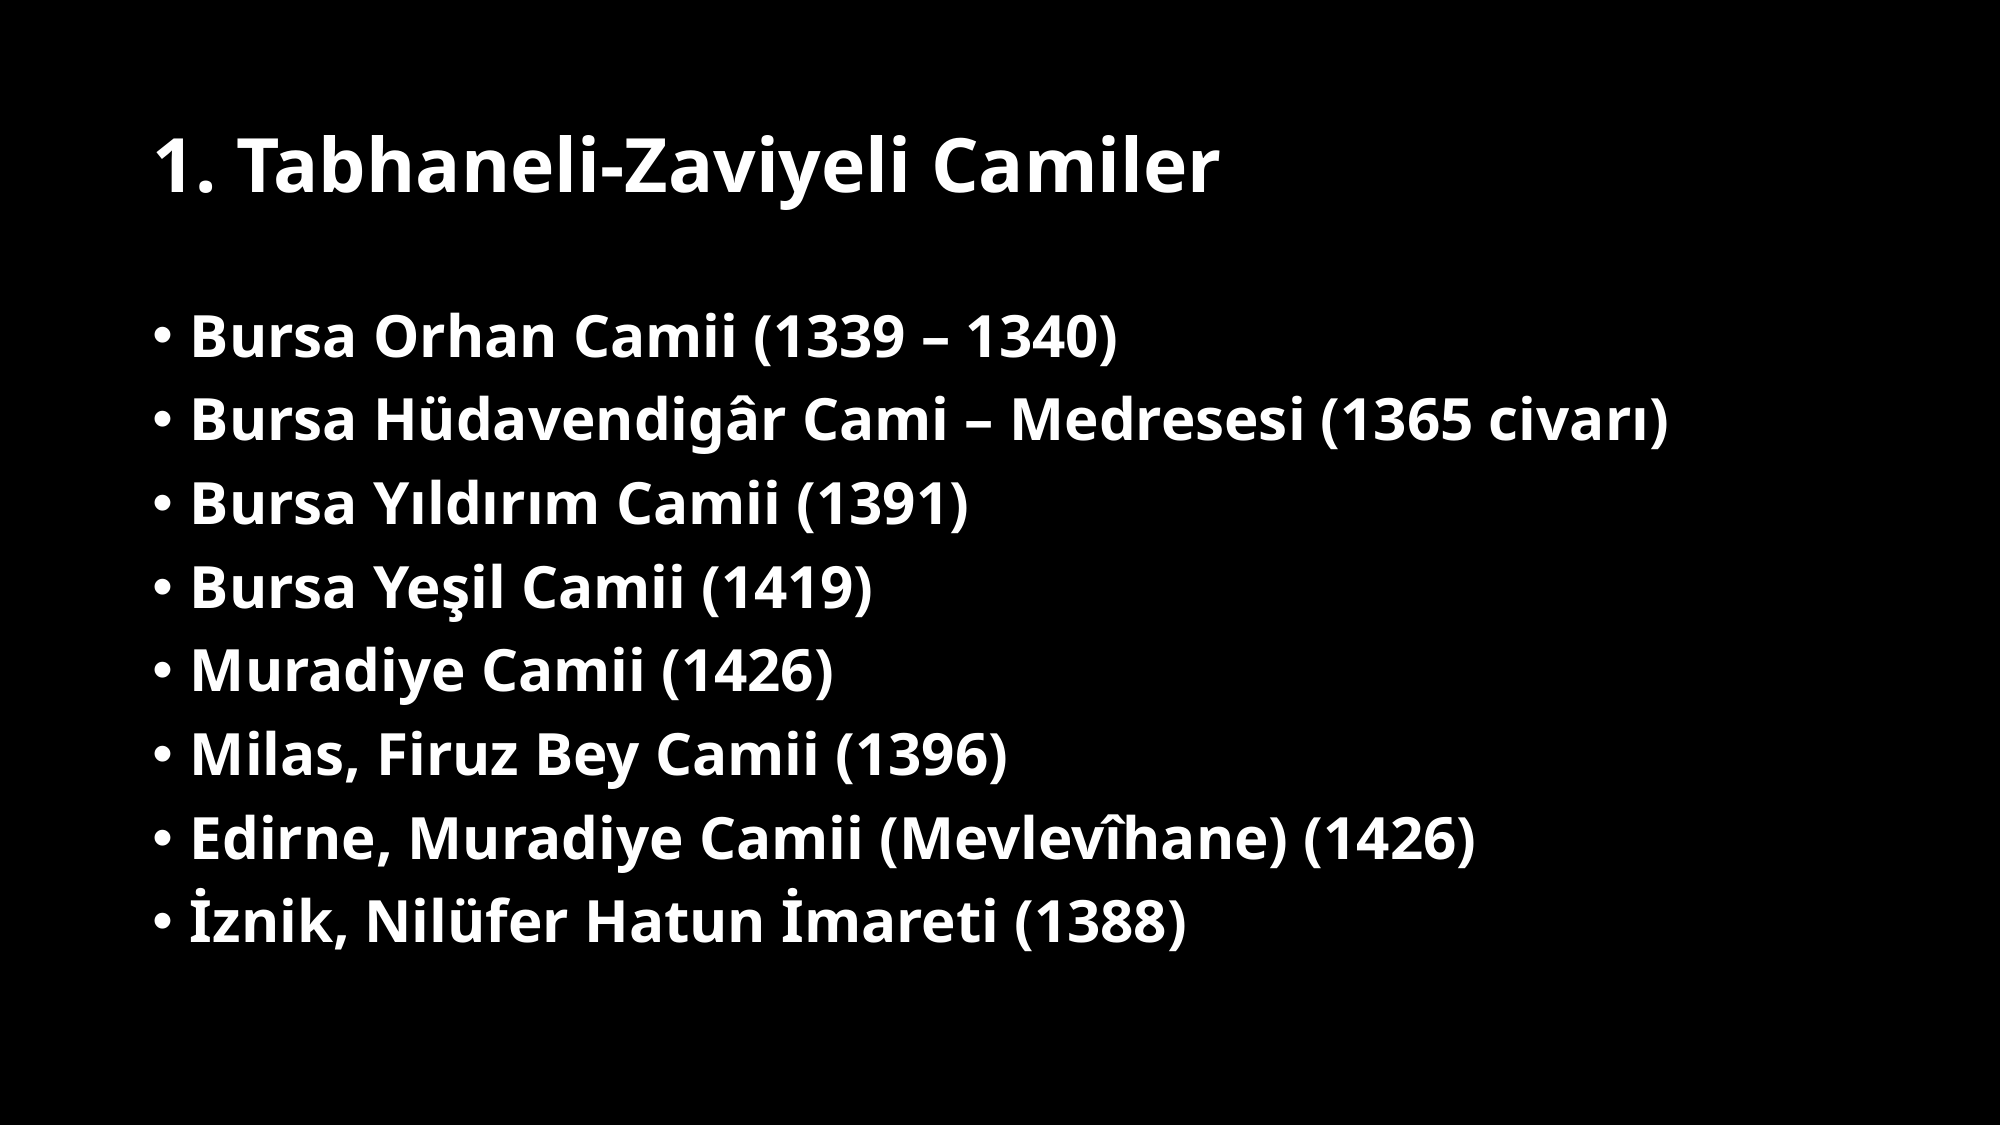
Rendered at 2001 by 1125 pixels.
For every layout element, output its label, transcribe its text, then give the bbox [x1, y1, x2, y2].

list Bursa Orhan Camii (1339 – 1340) Bursa Hüdavendigâr Cami – Medresesi (1365 civarı) Bursa Yıldırım Camii (1391) Bursa Yeşil Camii (1419) Muradiye Camii (1426) Milas, Firuz Bey Camii (1396) Edirne, Muradiye Camii (Mevlevîhane) (1426) İznik, Nilüfer Hatun İmareti (1388) [137, 299, 1863, 1014]
title 1. Tabhaneli-Zaviyeli Camiler [137, 59, 1863, 278]
